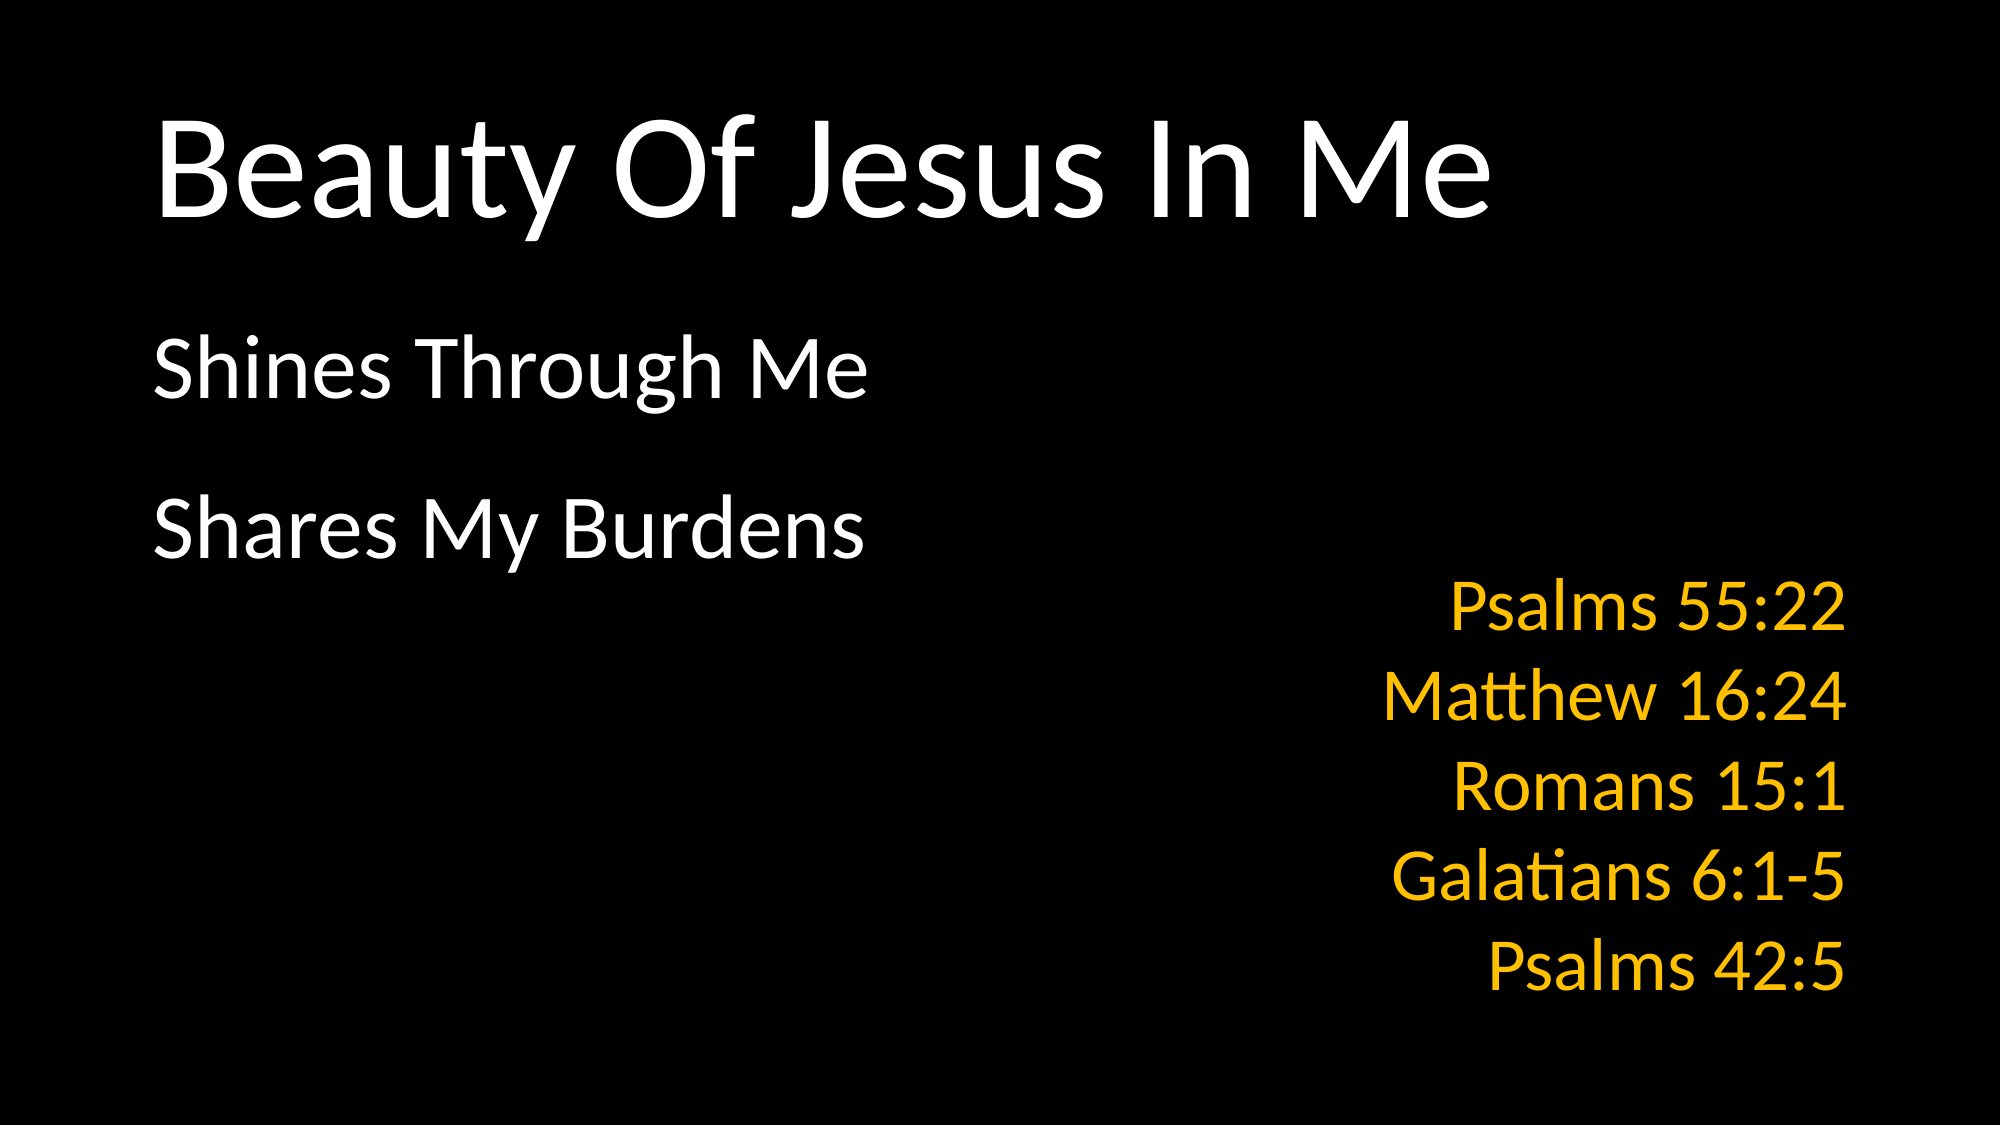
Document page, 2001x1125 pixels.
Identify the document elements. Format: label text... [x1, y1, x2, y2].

title Beauty Of Jesus In Me [137, 59, 1863, 278]
list Psalms 55:22 Matthew 16:24 Romans 15:1 Galatians 6:1-5 Psalms 42:5 [1012, 299, 1863, 1014]
list Shines Through Me Shares My Burdens [137, 299, 988, 1014]
